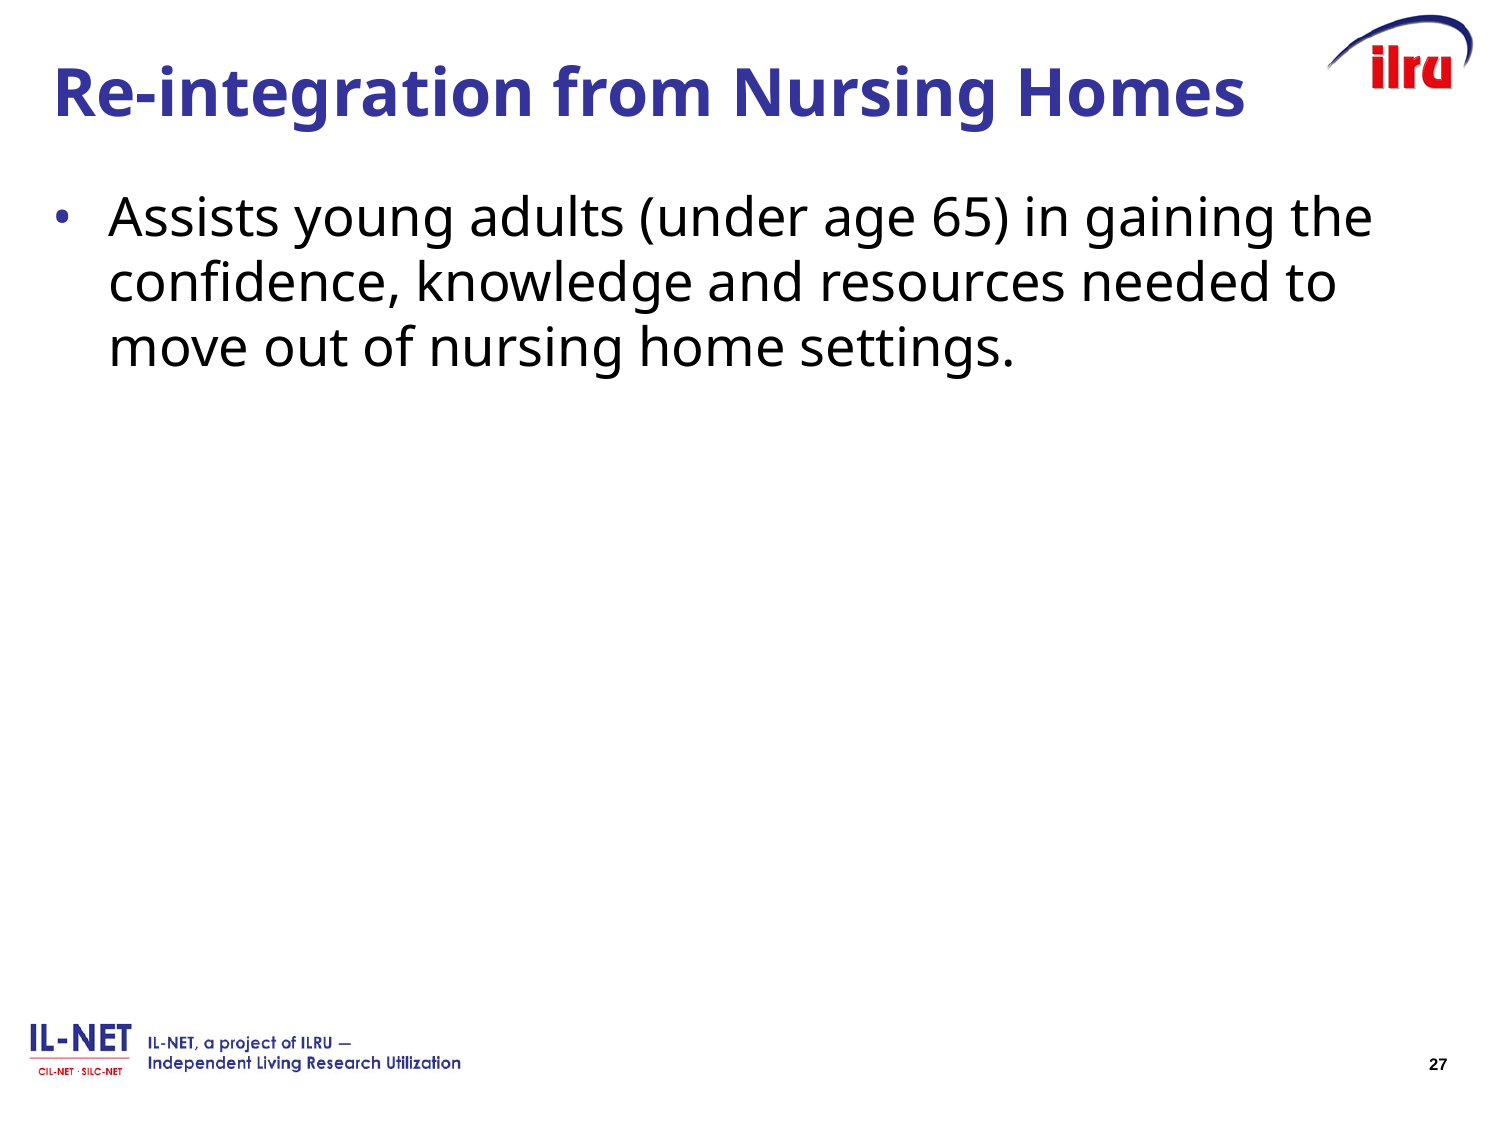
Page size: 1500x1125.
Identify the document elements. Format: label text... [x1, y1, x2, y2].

title Re-integration from Nursing Homes [37, 24, 1300, 155]
picture [12, 1005, 478, 1092]
list Assists young adults (under age 65) in gaining the confidence, knowledge and resources needed to move out of nursing home settings. [37, 174, 1463, 1000]
picture [1325, 12, 1488, 90]
